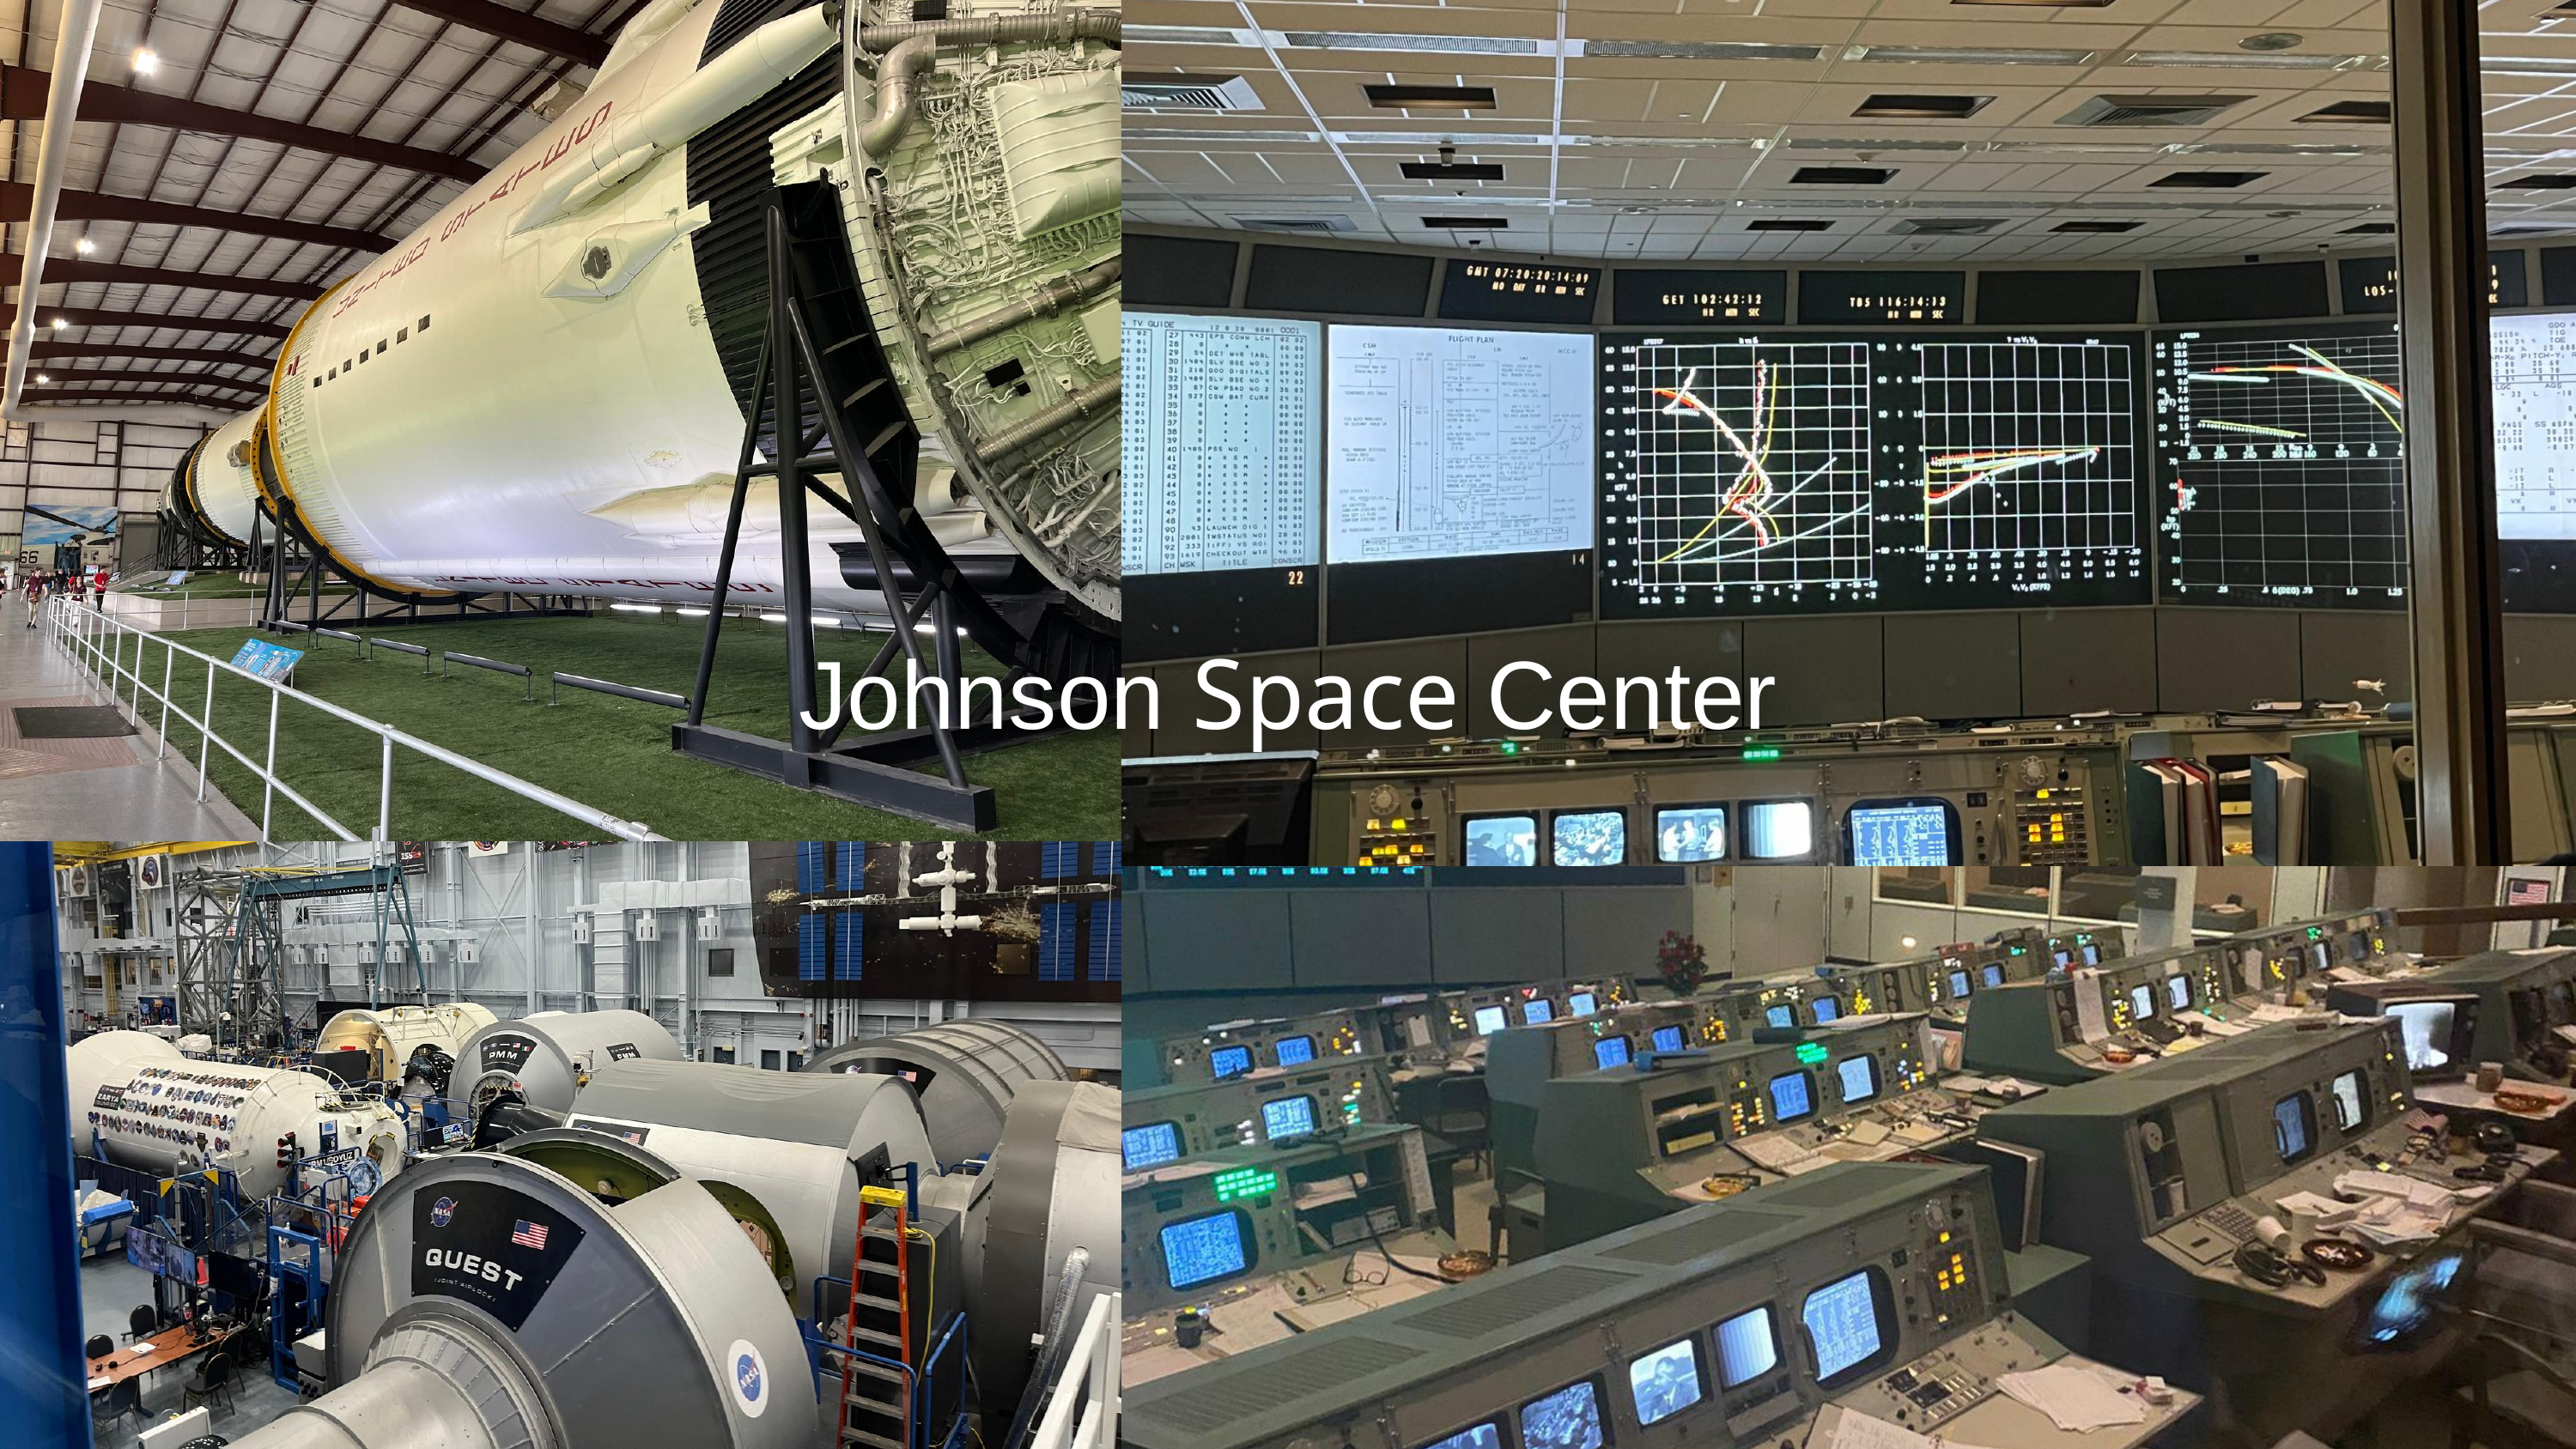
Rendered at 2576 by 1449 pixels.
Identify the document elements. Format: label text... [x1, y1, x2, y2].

text_box [1121, 866, 2576, 1449]
text_box [0, 0, 1121, 841]
text_box Johnson Space Center [549, 585, 2027, 749]
text_box [1121, 0, 2576, 866]
text_box [0, 841, 1121, 1449]
